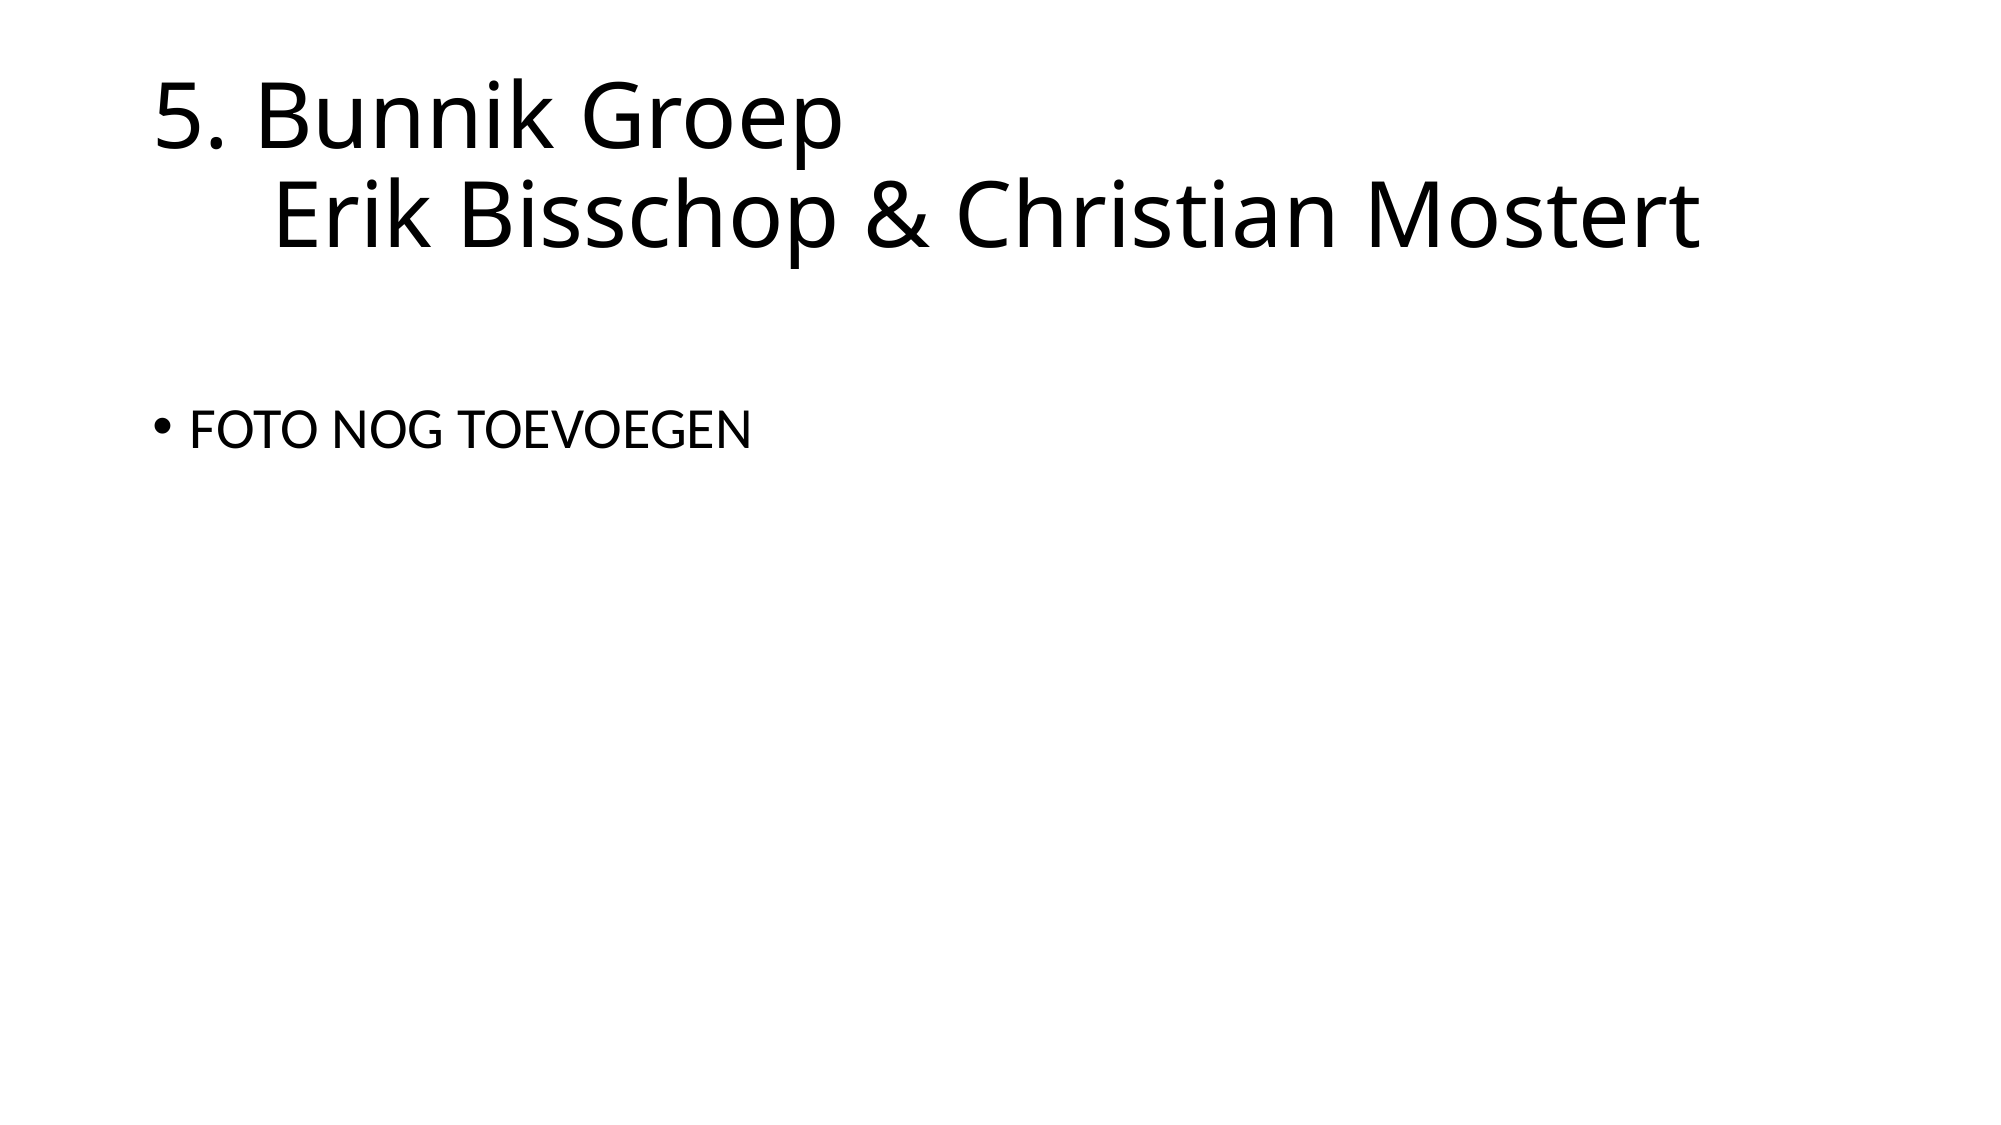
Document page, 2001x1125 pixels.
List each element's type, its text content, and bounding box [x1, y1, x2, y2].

list FOTO NOG TOEVOEGEN [137, 299, 1863, 1079]
title 5. Bunnik Groep Erik Bisschop & Christian Mostert [137, 59, 1863, 278]
